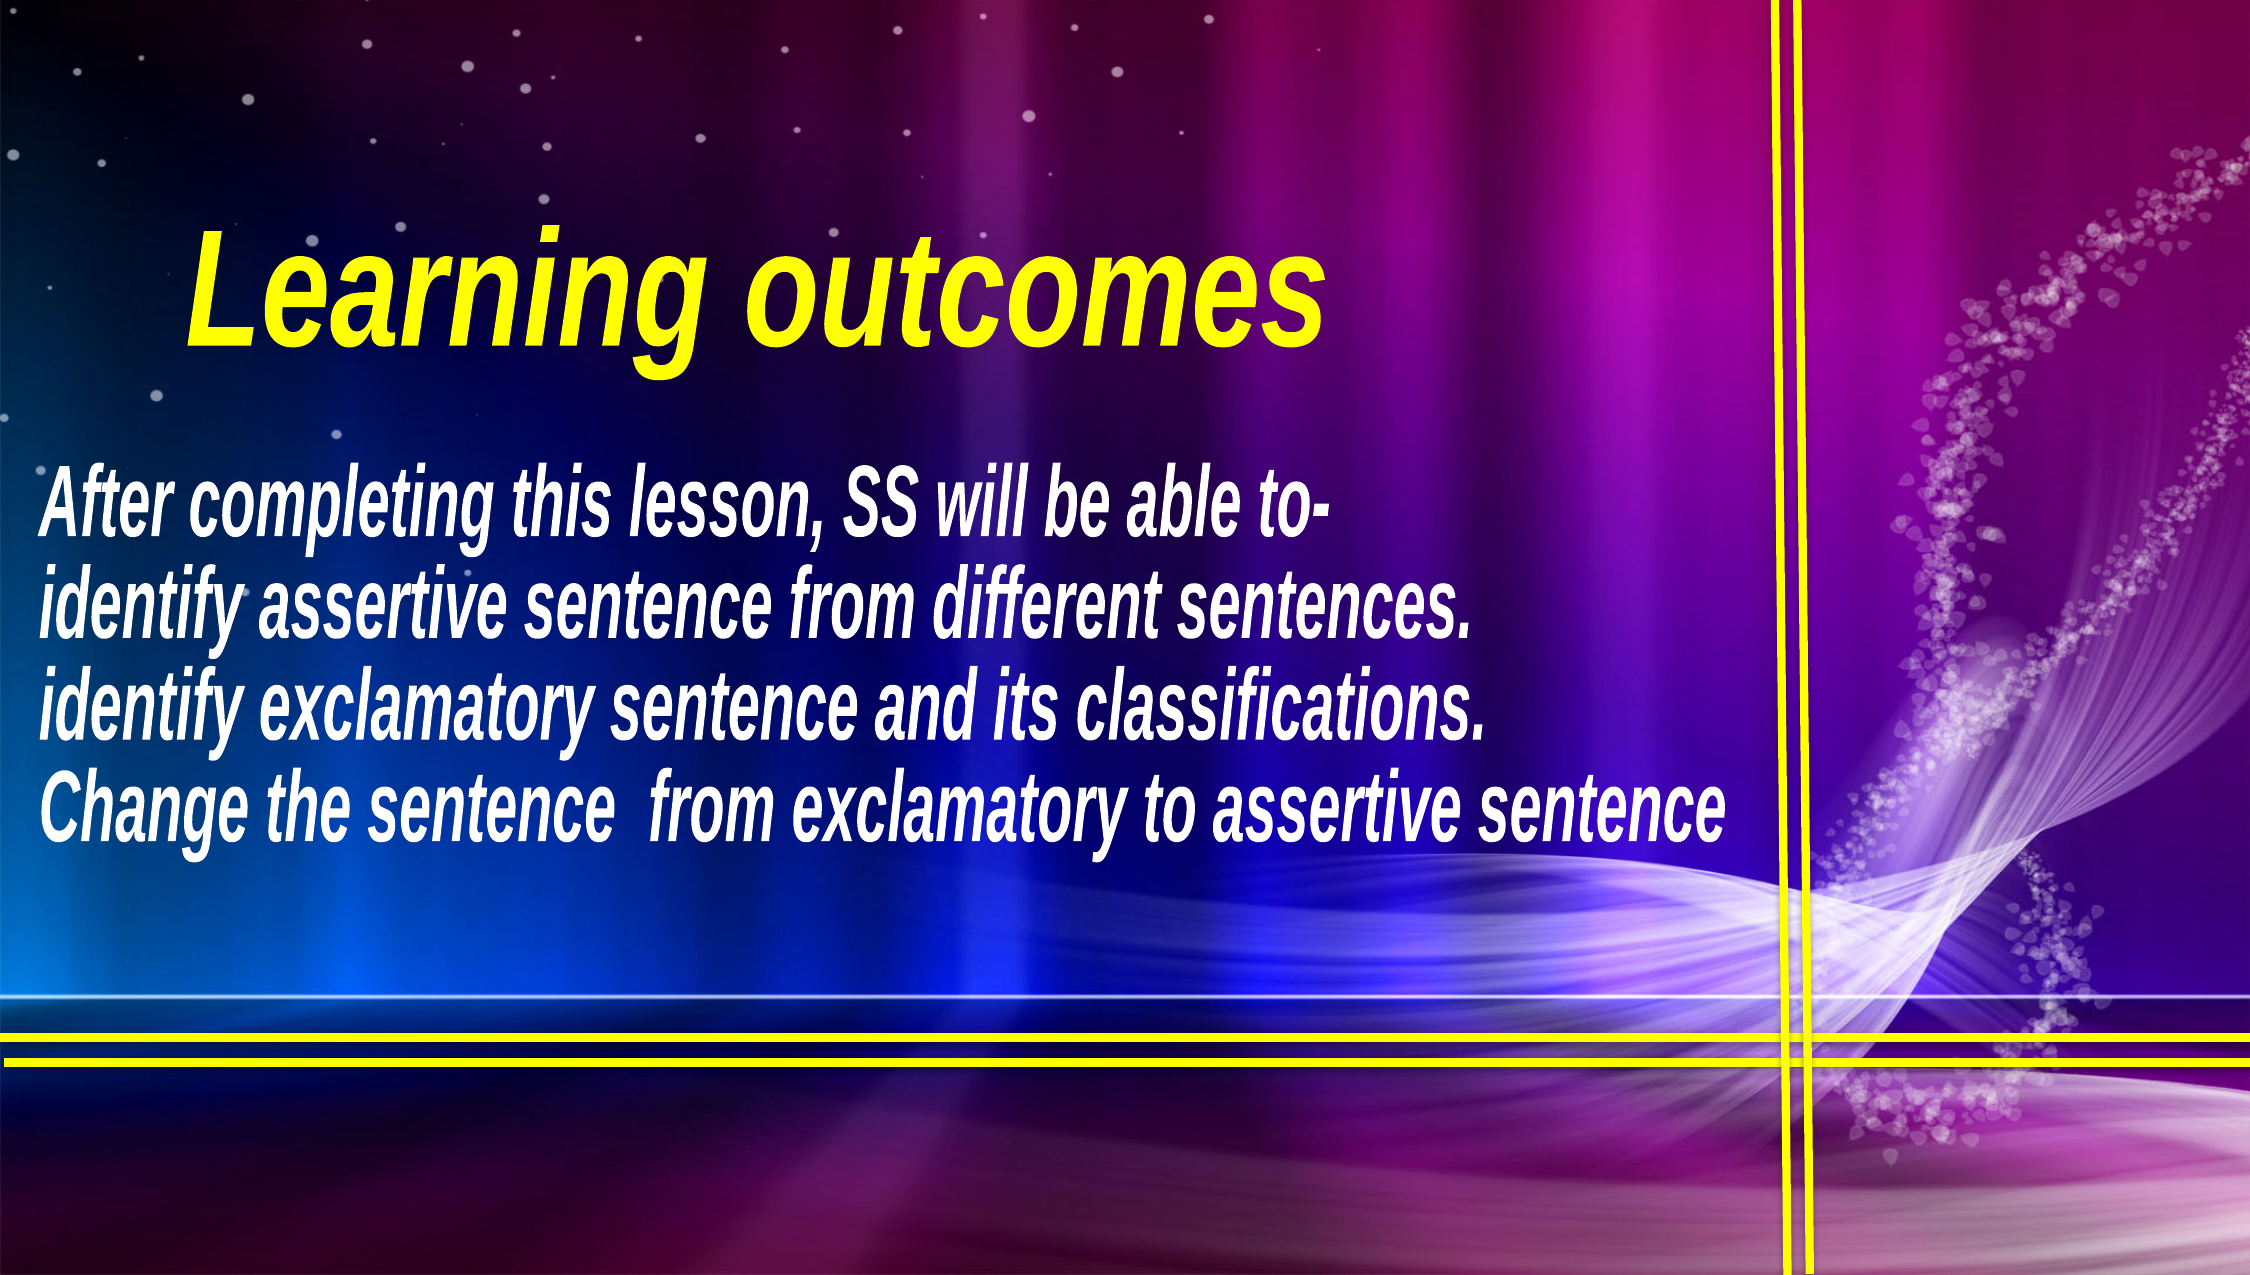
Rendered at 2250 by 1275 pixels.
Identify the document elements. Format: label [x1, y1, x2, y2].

picture [0, 0, 1774, 1033]
picture [1788, 0, 1797, 1033]
picture [0, 1042, 1774, 1275]
picture [1790, 1067, 1797, 1275]
text_box [1774, 0, 1788, 1275]
picture [1811, 0, 2250, 1033]
picture [1812, 1067, 2250, 1275]
picture [1790, 1042, 1797, 1058]
text_box [1797, 0, 1811, 1275]
picture [1812, 1042, 2250, 1058]
